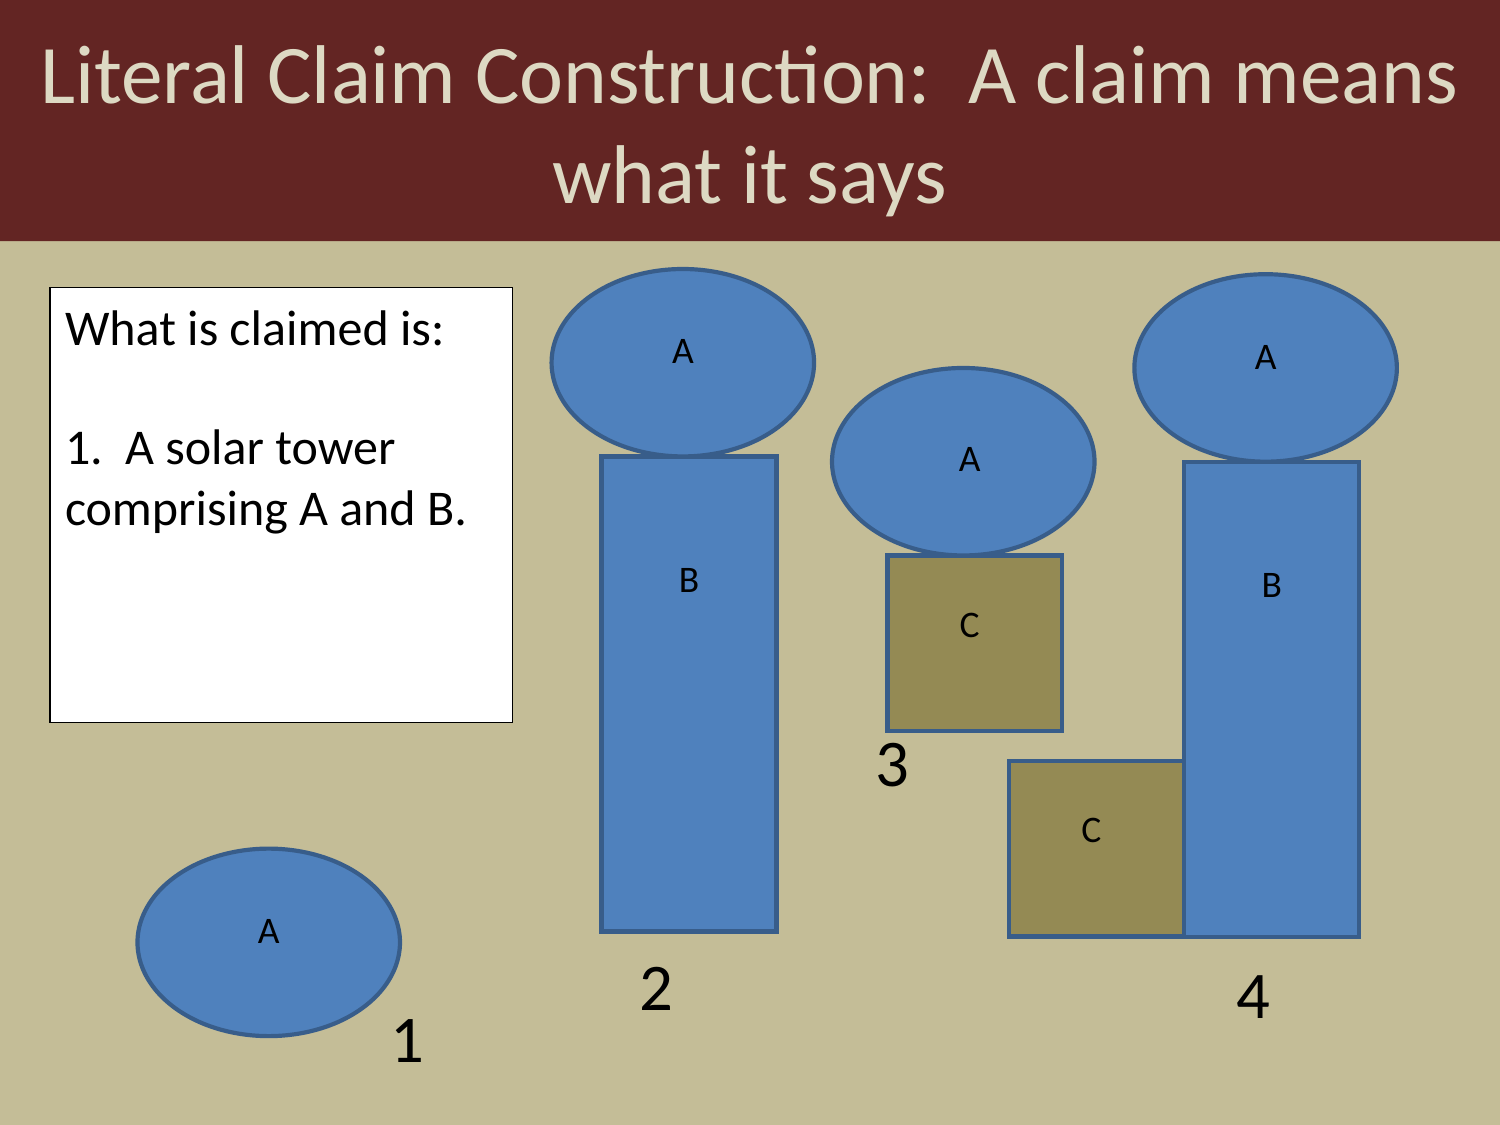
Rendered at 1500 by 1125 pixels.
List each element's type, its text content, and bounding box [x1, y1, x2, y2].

text_box What is claimed is: 1. A solar tower comprising A and B. [49, 287, 513, 723]
text_box [1134, 274, 1397, 462]
text_box A [626, 318, 740, 379]
text_box [601, 456, 777, 932]
text_box A [913, 425, 1026, 486]
text_box [1184, 461, 1360, 937]
text_box 4 [1221, 943, 1374, 1039]
text_box C [913, 592, 1026, 653]
text_box [887, 555, 1063, 732]
text_box B [632, 547, 746, 608]
text_box [1009, 760, 1185, 937]
text_box [137, 848, 400, 1037]
text_box [551, 268, 815, 457]
text_box A [212, 898, 325, 959]
text_box 1 [374, 987, 527, 1083]
title Literal Claim Construction: A claim means what it says [0, 0, 1500, 242]
text_box A [1209, 324, 1322, 385]
text_box 3 [860, 712, 1012, 808]
text_box 2 [624, 935, 777, 1031]
text_box B [1215, 552, 1329, 613]
text_box [832, 367, 1095, 556]
text_box C [1035, 797, 1148, 858]
